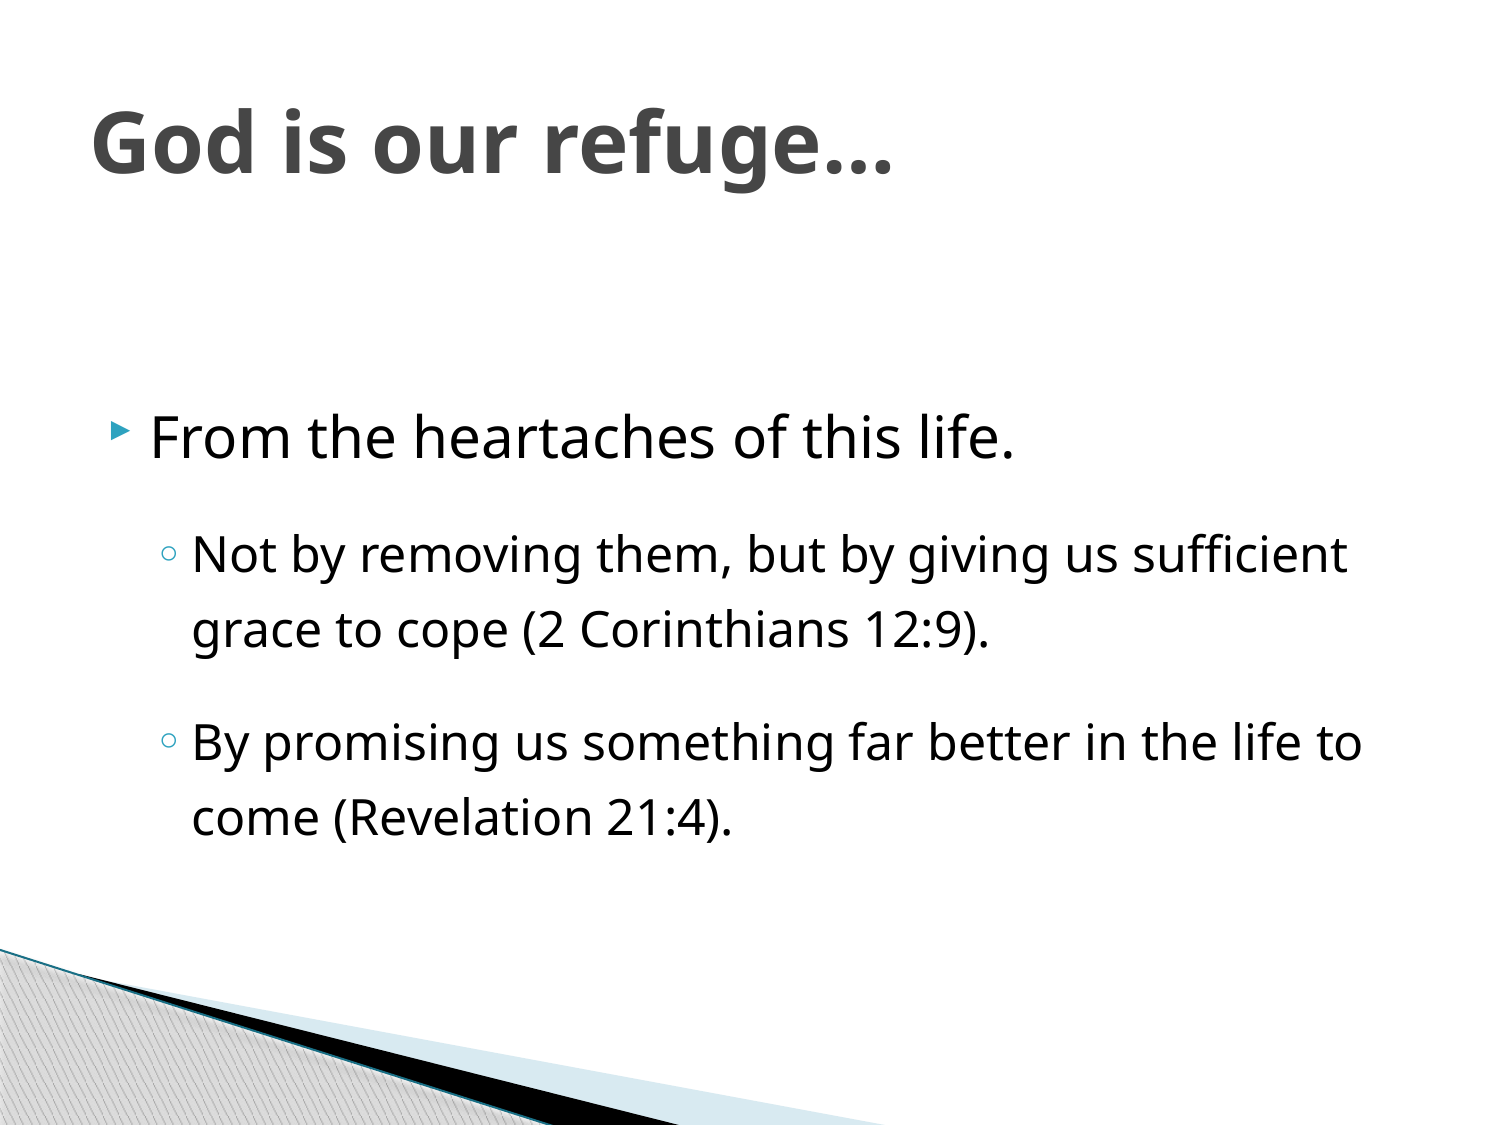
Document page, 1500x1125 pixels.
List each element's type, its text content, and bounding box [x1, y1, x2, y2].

list From the heartaches of this life. Not by removing them, but by giving us sufficient grace to cope (2 Corinthians 12:9). By promising us something far better in the life to come (Revelation 21:4). [75, 243, 1400, 986]
title God is our refuge… [75, 45, 1425, 233]
